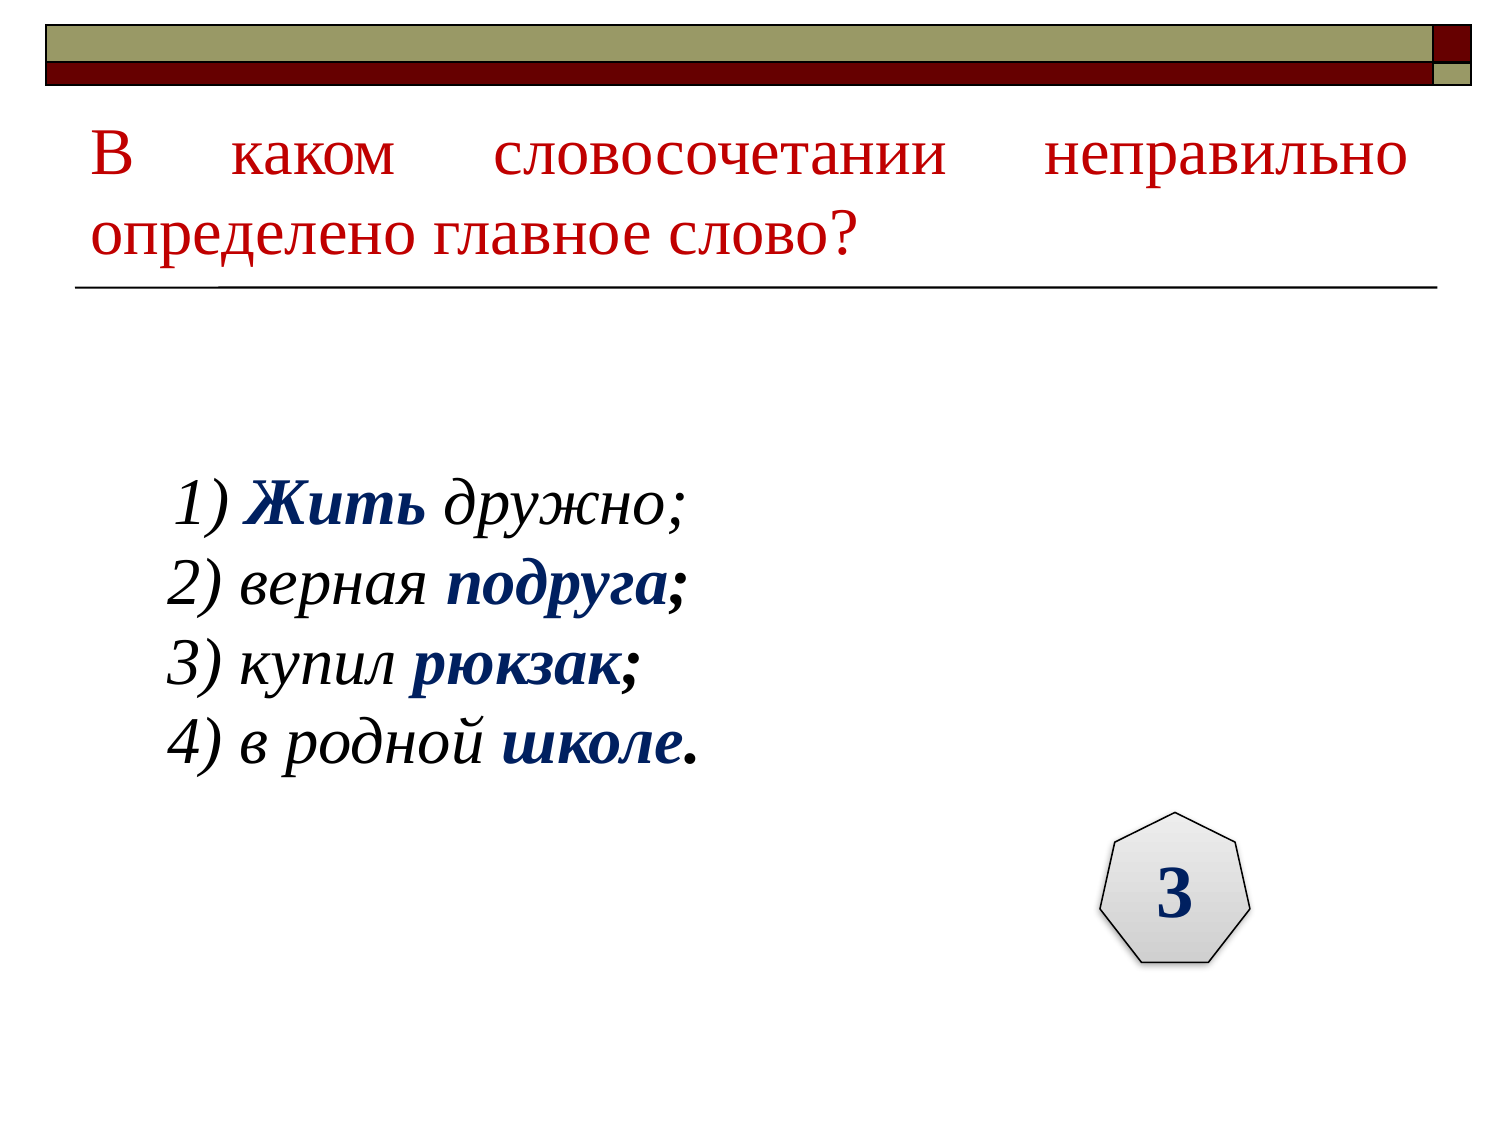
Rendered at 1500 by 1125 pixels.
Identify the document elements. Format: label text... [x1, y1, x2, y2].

title В каком словосочетании неправильно определено главное слово? [74, 87, 1426, 276]
text_box 3 [1099, 811, 1251, 964]
list 1) Жить дружно; 2) верная подруга; 3) купил рюкзак; 4) в родной школе. [74, 449, 1426, 1125]
